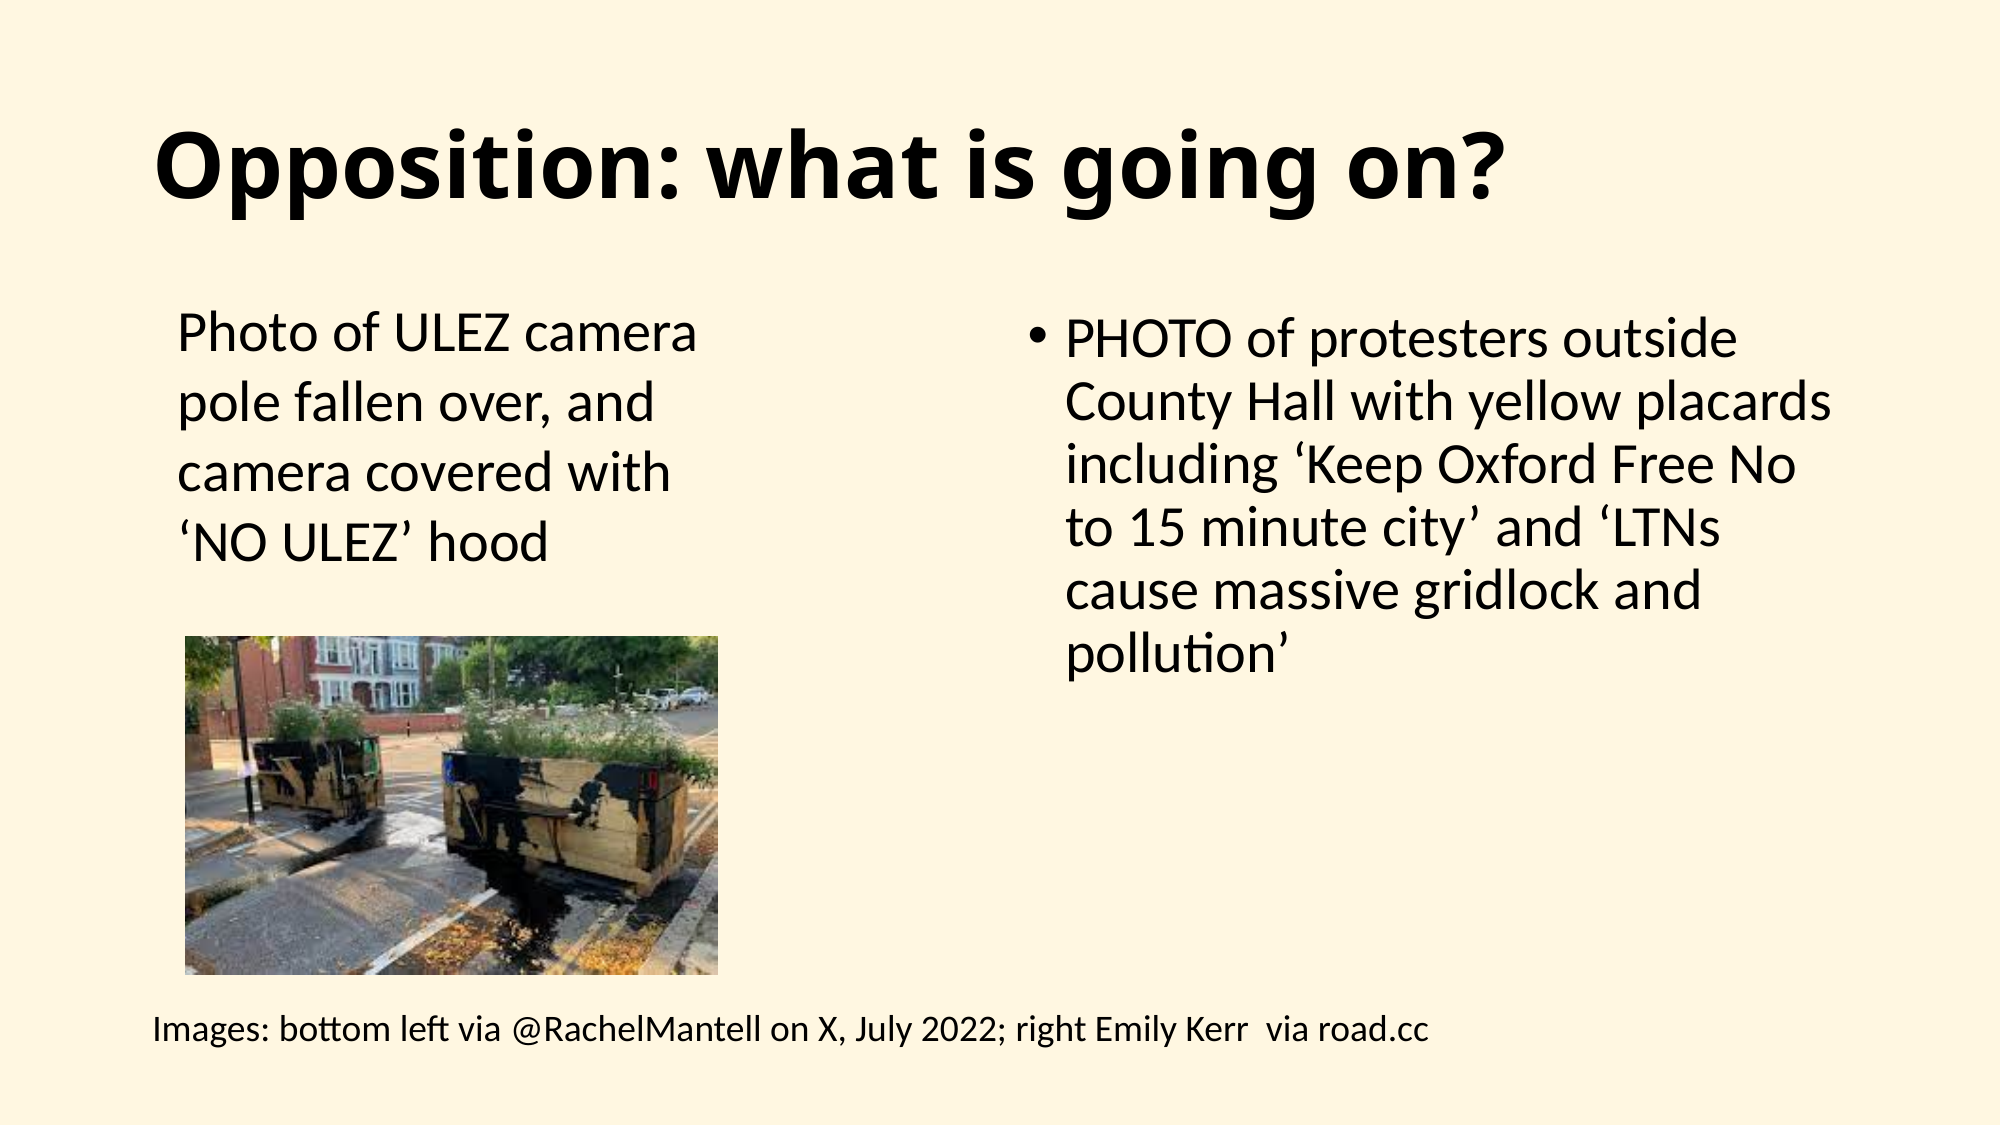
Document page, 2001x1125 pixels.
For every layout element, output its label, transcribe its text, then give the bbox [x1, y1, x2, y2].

text_box Images: bottom left via @RachelMantell on X, July 2022; right Emily Kerr via road.cc [137, 996, 1762, 1057]
title Opposition: what is going on? [137, 59, 1863, 278]
text_box Photo of ULEZ camera pole fallen over, and camera covered with ‘NO ULEZ’ hood [163, 285, 718, 581]
list PHOTO of protesters outside County Hall with yellow placards including ‘Keep Oxford Free No to 15 minute city’ and ‘LTNs cause massive gridlock and pollution’ [1012, 299, 1863, 1014]
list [185, 636, 718, 975]
